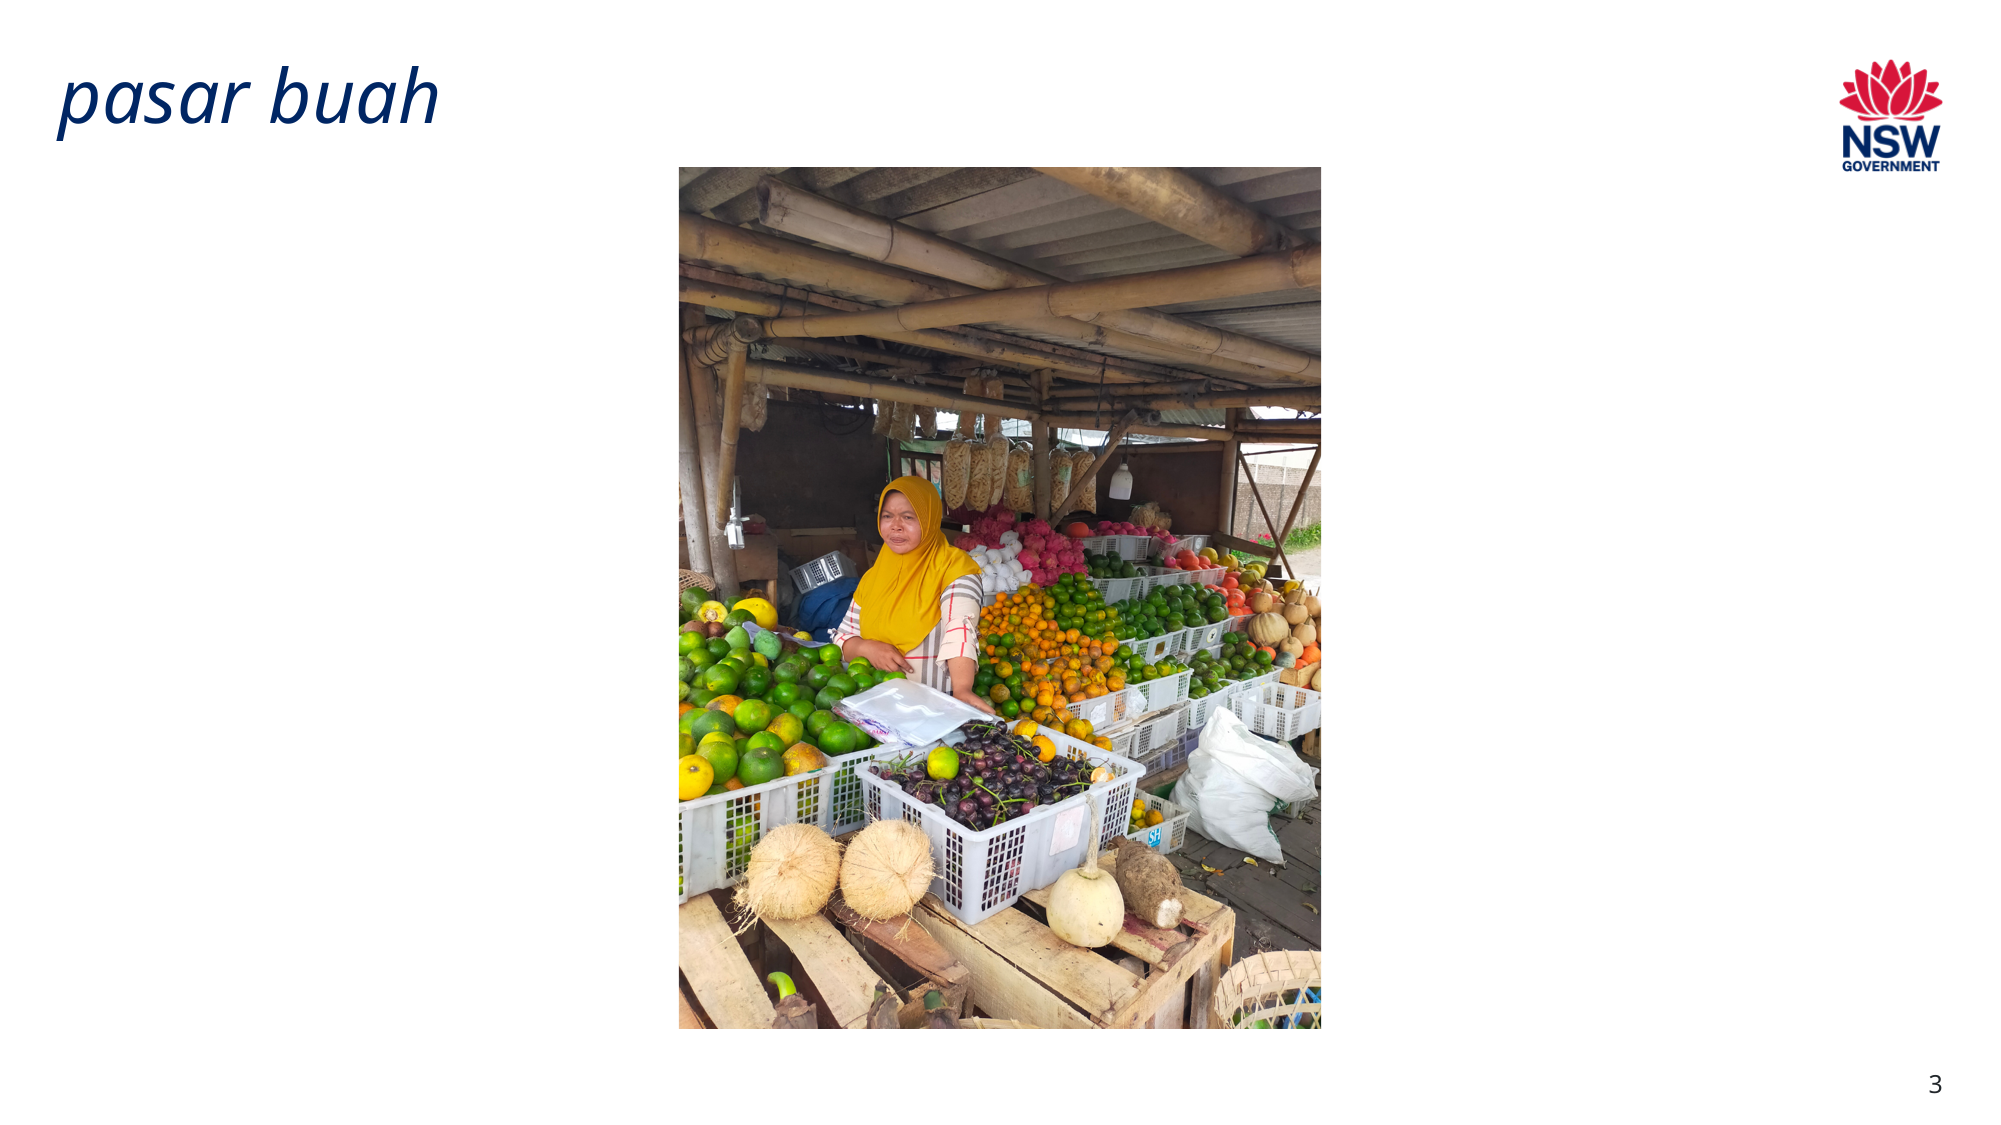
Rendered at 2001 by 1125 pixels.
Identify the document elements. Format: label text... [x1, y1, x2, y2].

slide_number 3 [1824, 1068, 1943, 1099]
picture [1839, 59, 1943, 172]
picture [678, 167, 1322, 1029]
title pasar buah [59, 59, 1713, 134]
